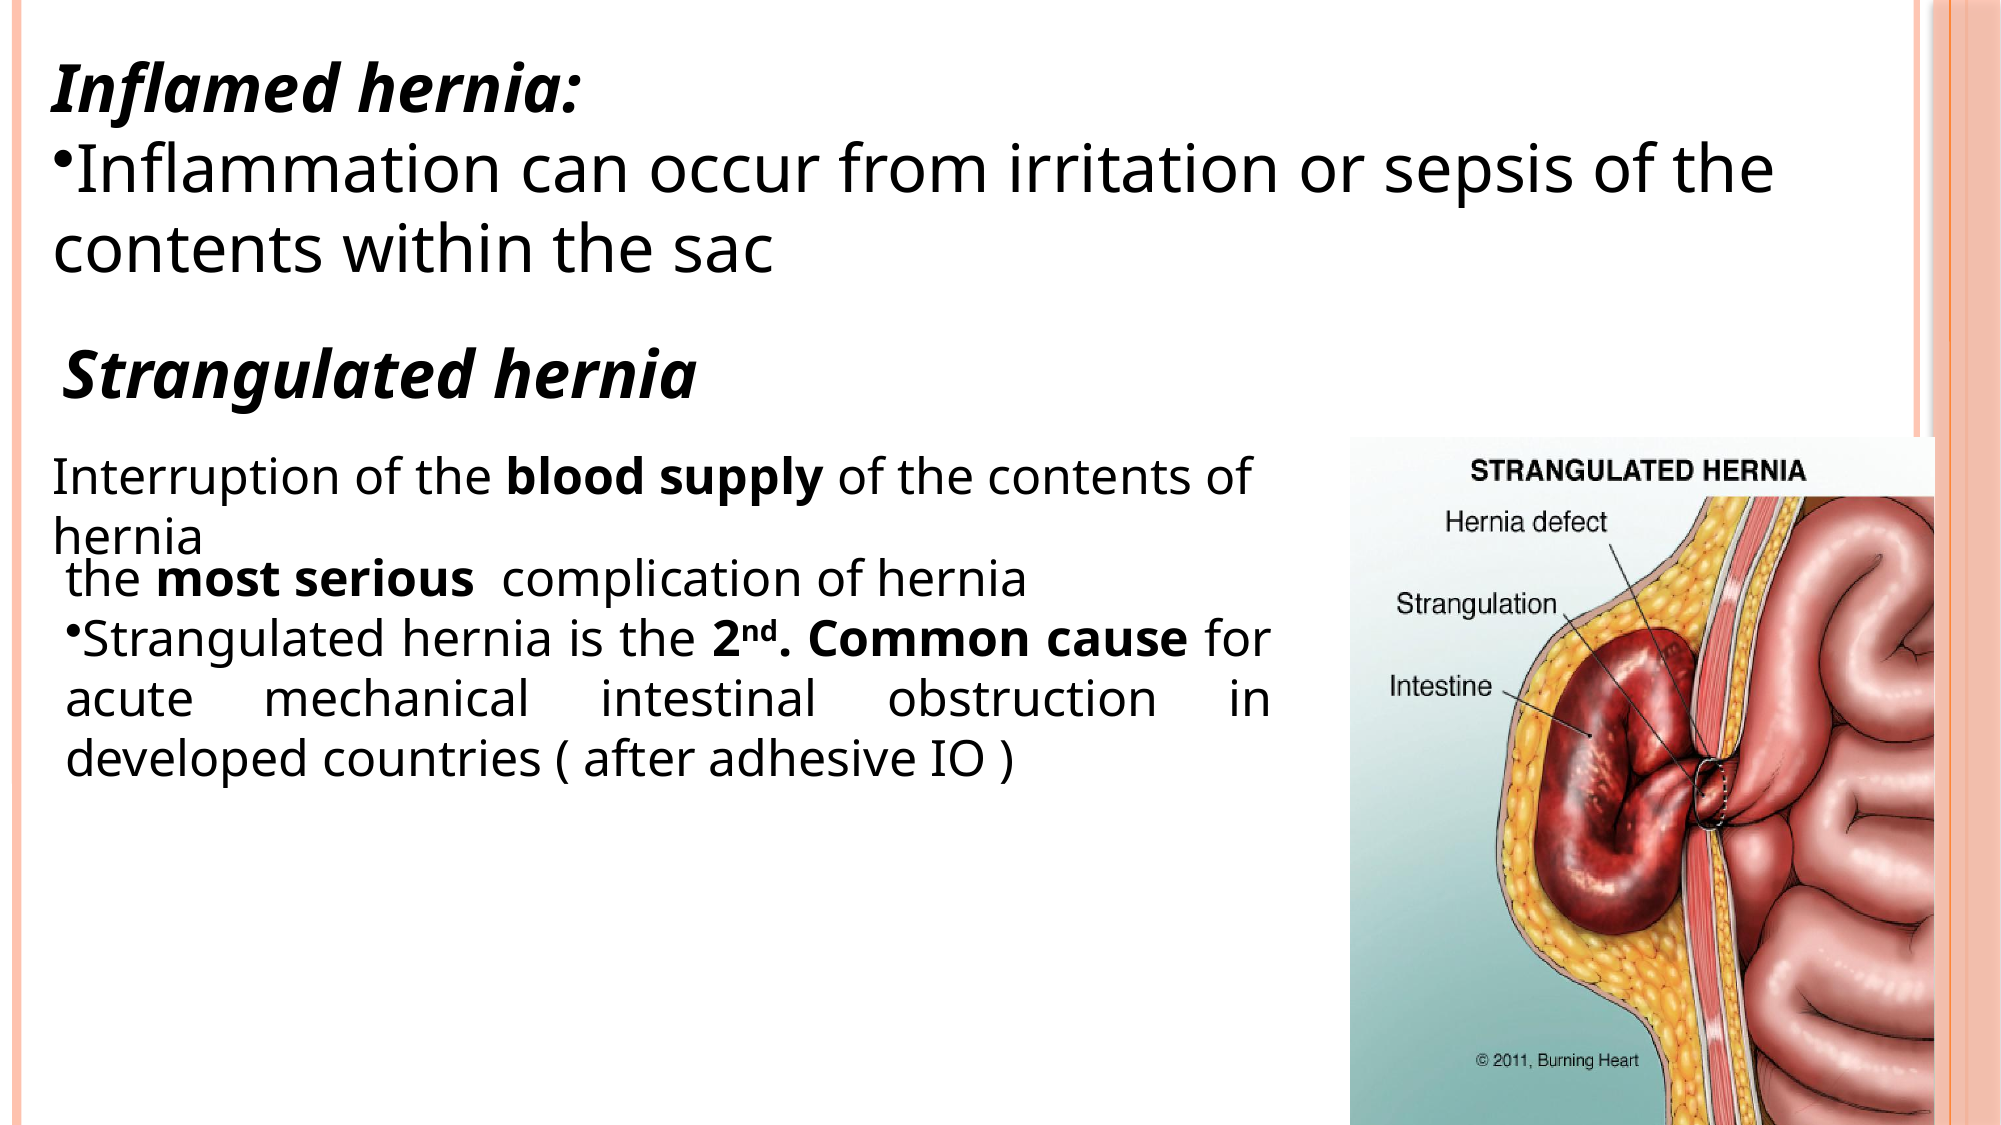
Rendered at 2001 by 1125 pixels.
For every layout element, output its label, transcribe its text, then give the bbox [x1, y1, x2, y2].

text_box the most serious complication of hernia Strangulated hernia is the 2nd. Common cause for acute mechanical intestinal obstruction in developed countries ( after adhesive IO ) [50, 538, 1288, 794]
text_box Interruption of the blood supply of the contents of hernia [37, 437, 1346, 573]
text_box Inflamed hernia: Inflammation can occur from irritation or sepsis of the contents within the sac [37, 38, 1875, 294]
text_box Strangulated hernia [48, 324, 714, 420]
picture [1349, 436, 1935, 1125]
